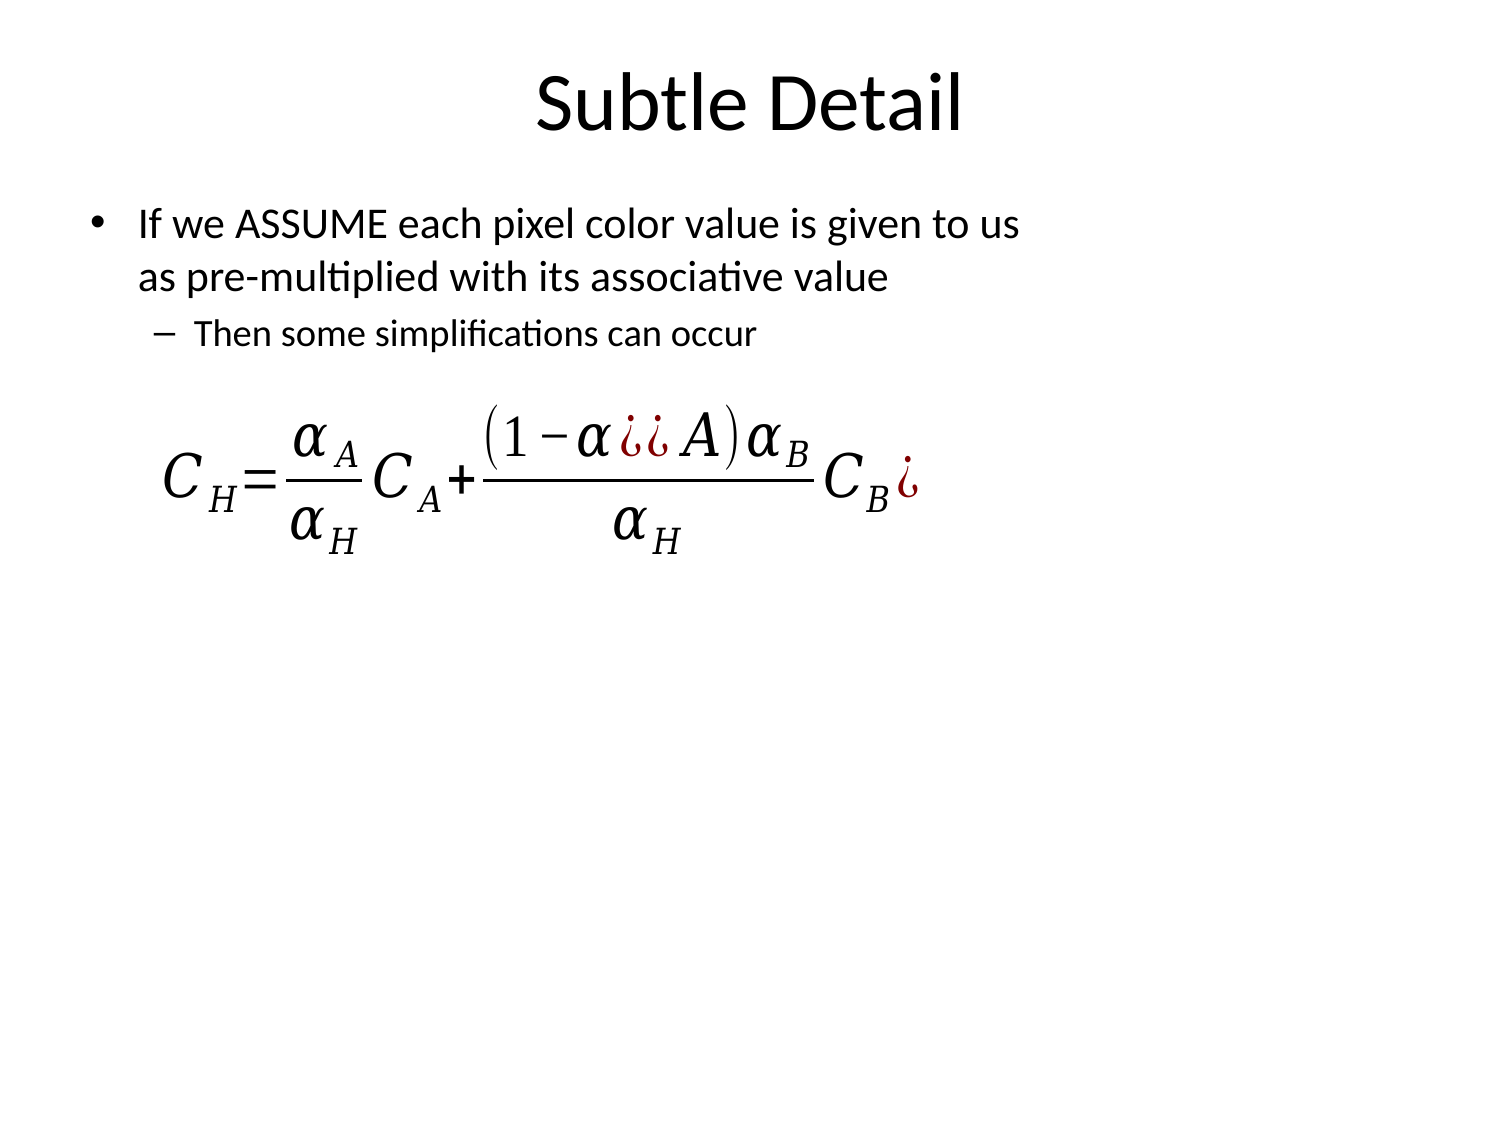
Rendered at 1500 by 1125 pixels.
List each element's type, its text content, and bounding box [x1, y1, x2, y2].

title Subtle Detail [75, 45, 1425, 150]
list If we ASSUME each pixel color value is given to us as pre-multiplied with its associative value Then some simplifications can occur [75, 187, 1425, 363]
